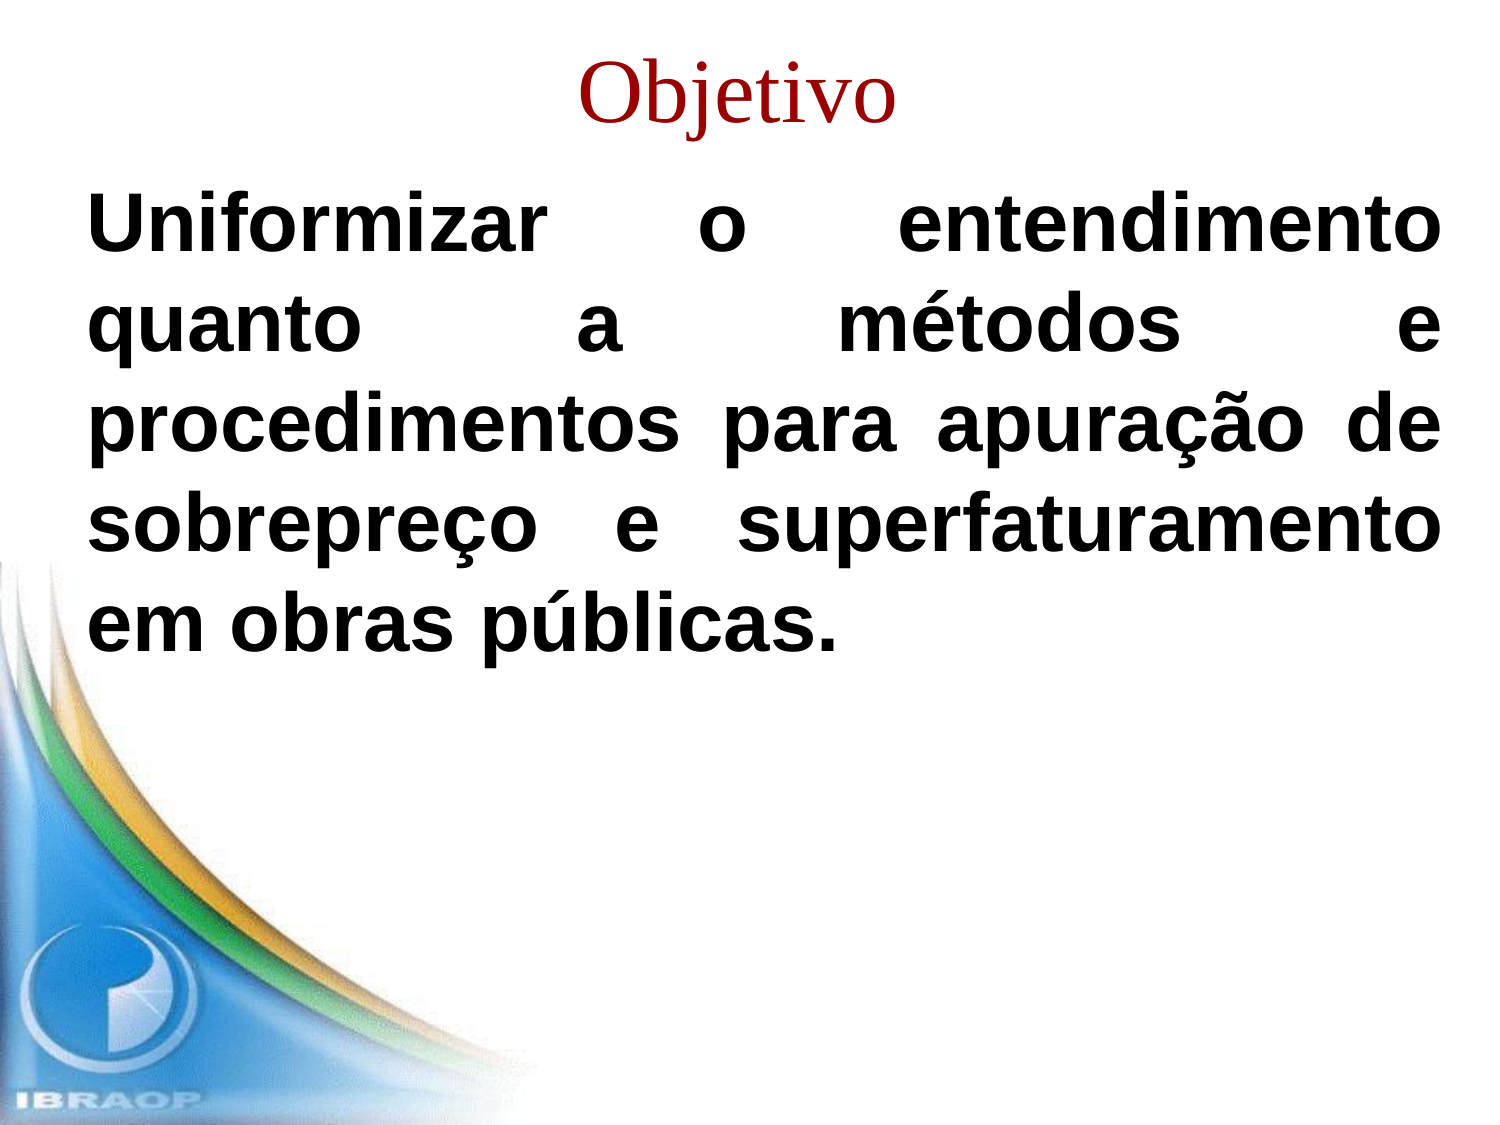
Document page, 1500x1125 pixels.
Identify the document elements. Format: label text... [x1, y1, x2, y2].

title Objetivo [112, 0, 1388, 160]
subtitle Uniformizar o entendimento quanto a métodos e procedimentos para apuração de sobrepreço e superfaturamento em obras públicas. [71, 160, 1459, 941]
picture [0, 0, 1500, 1125]
